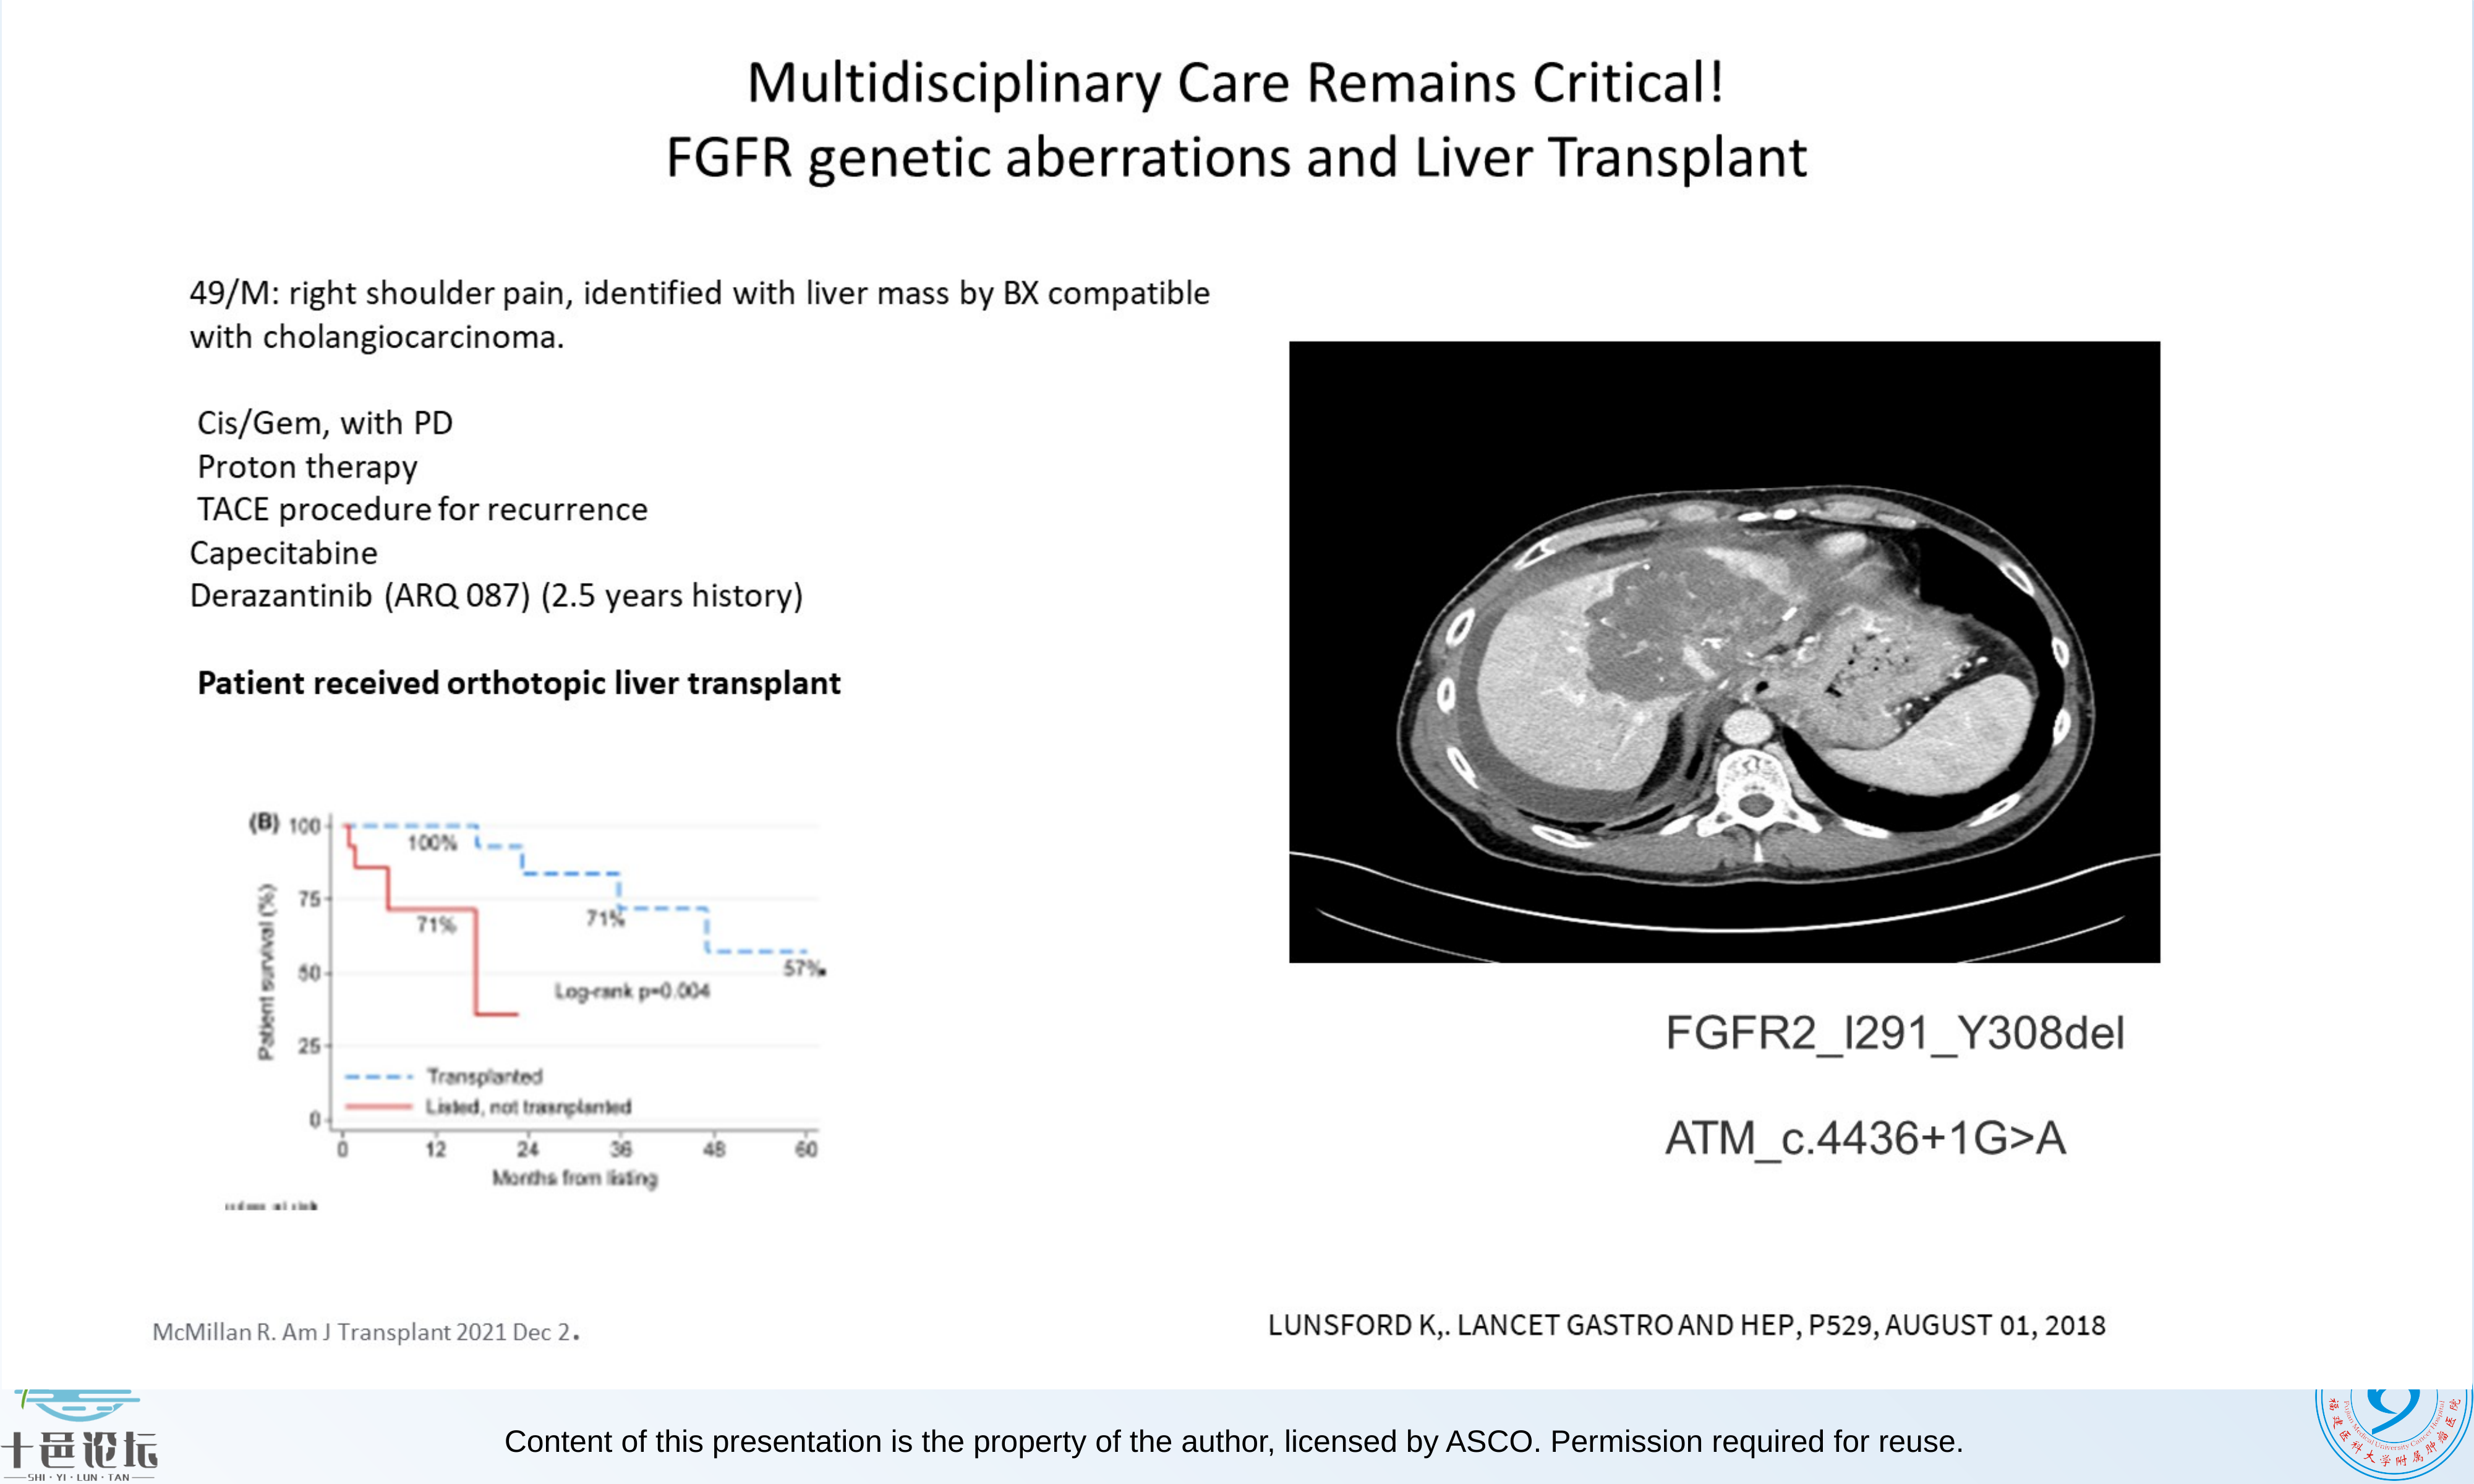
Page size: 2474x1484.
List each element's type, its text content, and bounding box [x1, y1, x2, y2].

picture [0, 0, 2473, 1399]
text_box Content of this presentation is the property of the author, licensed by ASCO. Permission required for reuse. [0, 1399, 2474, 1477]
picture [2315, 1477, 2384, 1481]
picture [0, 1477, 158, 1481]
picture [2405, 1477, 2473, 1481]
